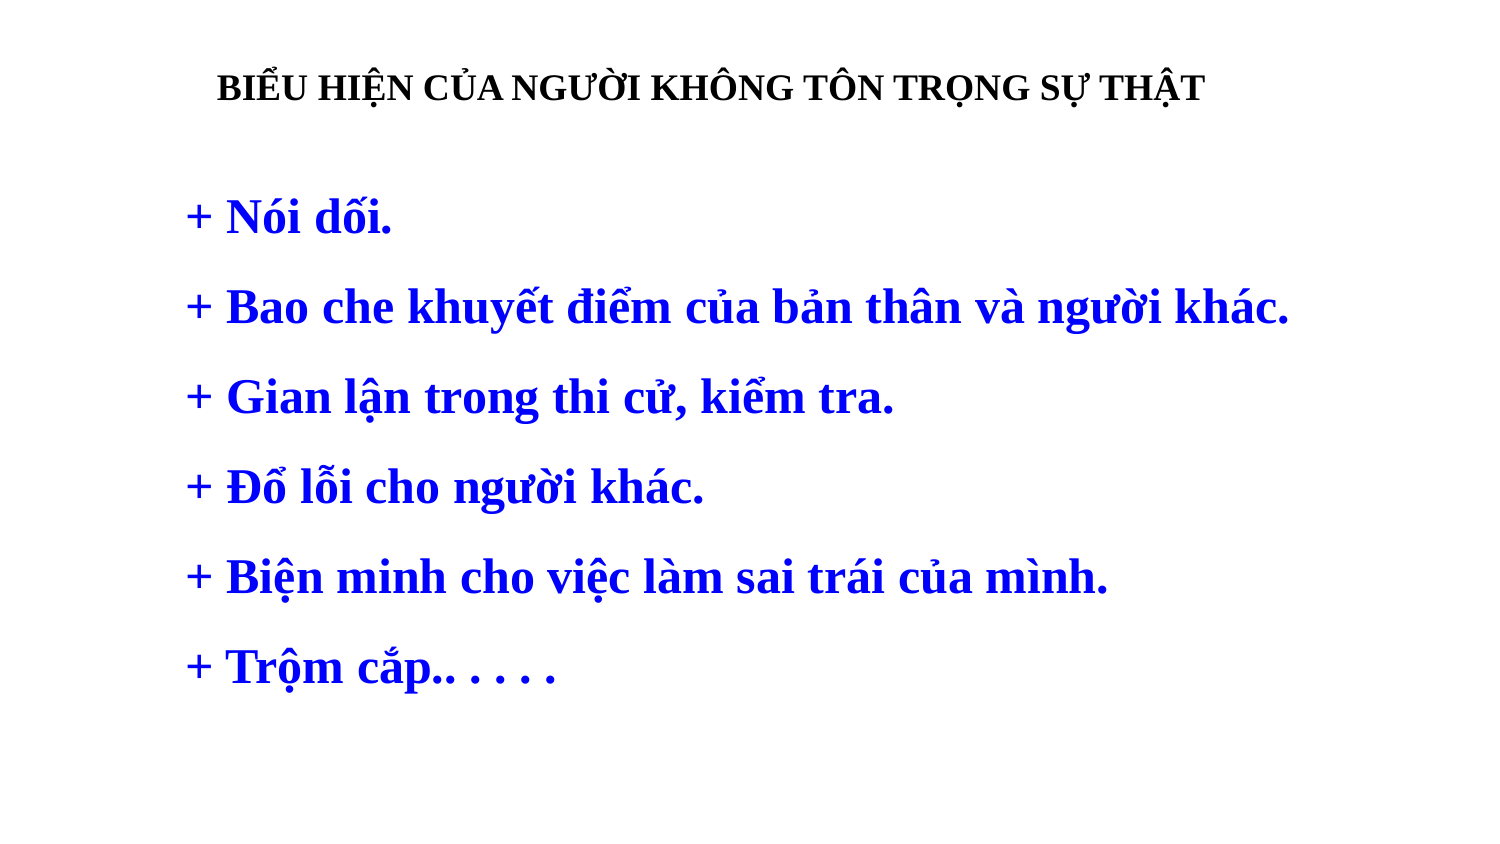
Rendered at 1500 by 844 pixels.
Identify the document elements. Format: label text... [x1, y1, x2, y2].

text_box BIỂU HIỆN CỦA NGƯỜI KHÔNG TÔN TRỌNG SỰ THẬT [201, 55, 1222, 116]
text_box + Nói dối. + Bao che khuyết điểm của bản thân và người khác. + Gian lận trong thi cử, kiểm tra. + Đổ lỗi cho người khác. + Biện minh cho việc làm sai trái của mình. + Trộm cắp.. . . . . [171, 146, 1435, 702]
